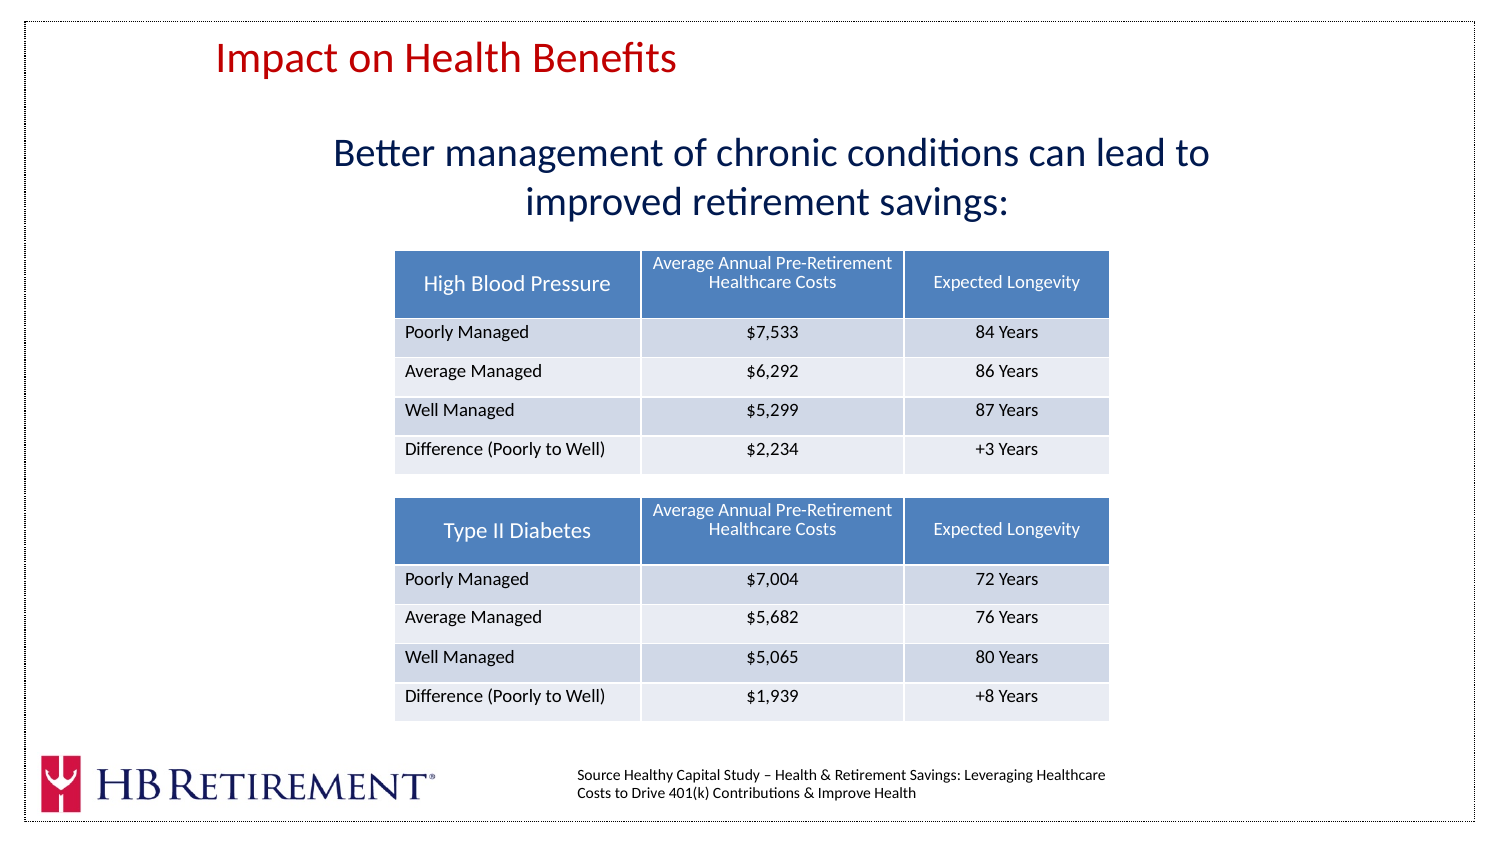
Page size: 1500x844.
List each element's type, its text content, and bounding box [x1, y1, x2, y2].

text_box Source Healthy Capital Study – Health & Retirement Savings: Leveraging Healthcare Costs to Drive 401(k) Contributions & Improve Health [562, 756, 1125, 810]
picture [37, 752, 438, 816]
text_box [281, 243, 1295, 714]
text_box Better management of chronic conditions can lead to improved retirement savings: [215, 117, 1273, 300]
table_cell 72 Years [905, 566, 1109, 604]
table_cell $1,939 [642, 684, 903, 721]
table_cell $7,004 [642, 566, 903, 604]
table_cell 87 Years [905, 398, 1109, 435]
table_header Type II Diabetes [395, 498, 640, 564]
table_cell Well Managed [395, 398, 640, 435]
table_header Average Annual Pre-Retirement Healthcare Costs [642, 498, 903, 564]
table_header High Blood Pressure [395, 251, 640, 318]
table_cell $5,065 [642, 644, 903, 682]
table_cell Difference (Poorly to Well) [395, 437, 640, 474]
table_cell $6,292 [642, 358, 903, 396]
table_cell Average Managed [395, 605, 640, 643]
table_cell +3 Years [905, 437, 1109, 474]
text_box Impact on Health Benefits [204, 25, 1308, 84]
table_cell 86 Years [905, 358, 1109, 396]
table_cell $2,234 [642, 437, 903, 474]
table_header Expected Longevity [905, 251, 1109, 318]
table_cell $5,682 [642, 605, 903, 643]
table_cell Difference (Poorly to Well) [395, 684, 640, 721]
table_cell +8 Years [905, 684, 1109, 721]
table_header Average Annual Pre-Retirement Healthcare Costs [642, 251, 903, 318]
table_cell 84 Years [905, 319, 1109, 357]
table_cell Poorly Managed [395, 566, 640, 604]
table_cell Average Managed [395, 358, 640, 396]
table_cell 80 Years [905, 644, 1109, 682]
table_cell Poorly Managed [395, 319, 640, 357]
table_header Expected Longevity [905, 498, 1109, 564]
table_cell $5,299 [642, 398, 903, 435]
table_cell 76 Years [905, 605, 1109, 643]
table_cell $7,533 [642, 319, 903, 357]
table_cell Well Managed [395, 644, 640, 682]
